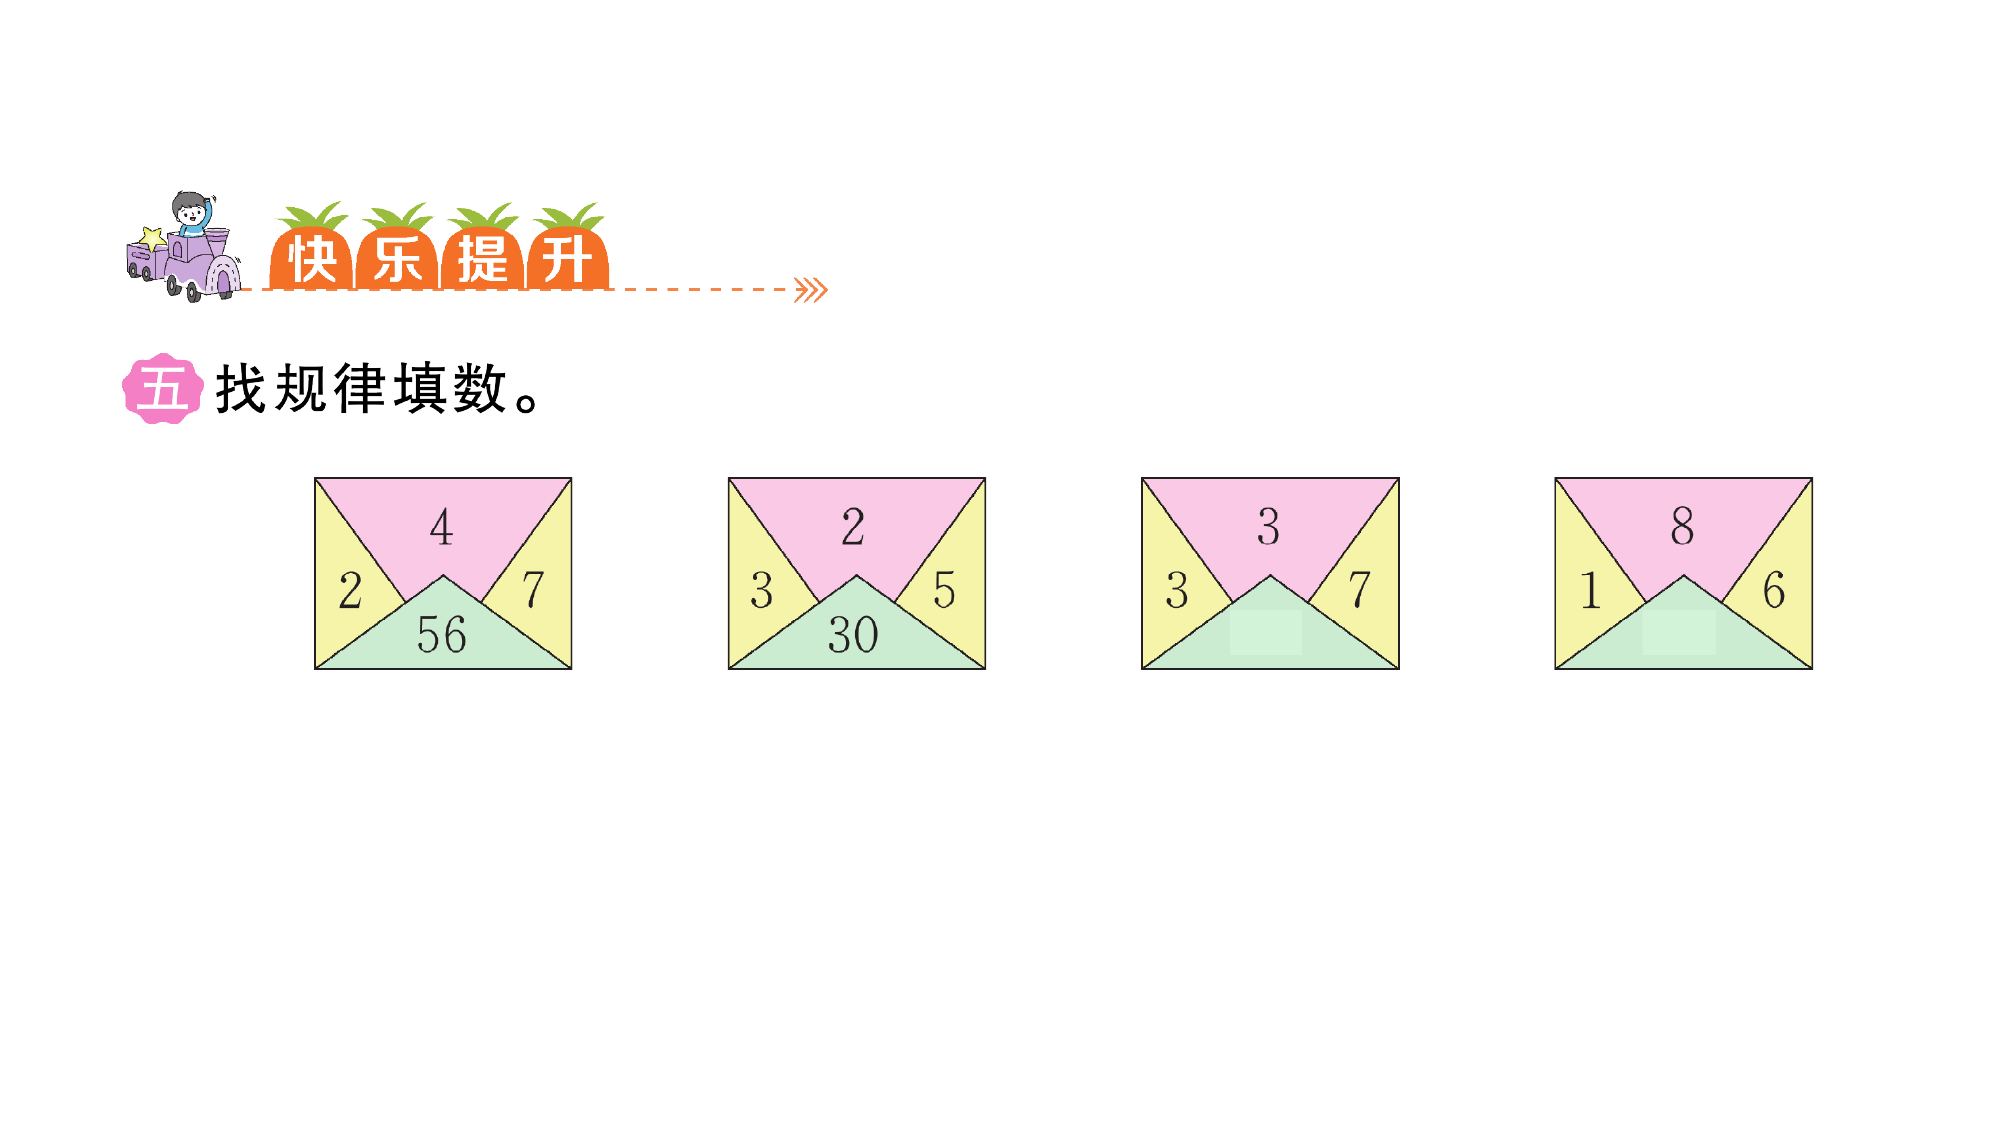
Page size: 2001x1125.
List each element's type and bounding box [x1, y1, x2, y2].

picture [118, 177, 2000, 688]
